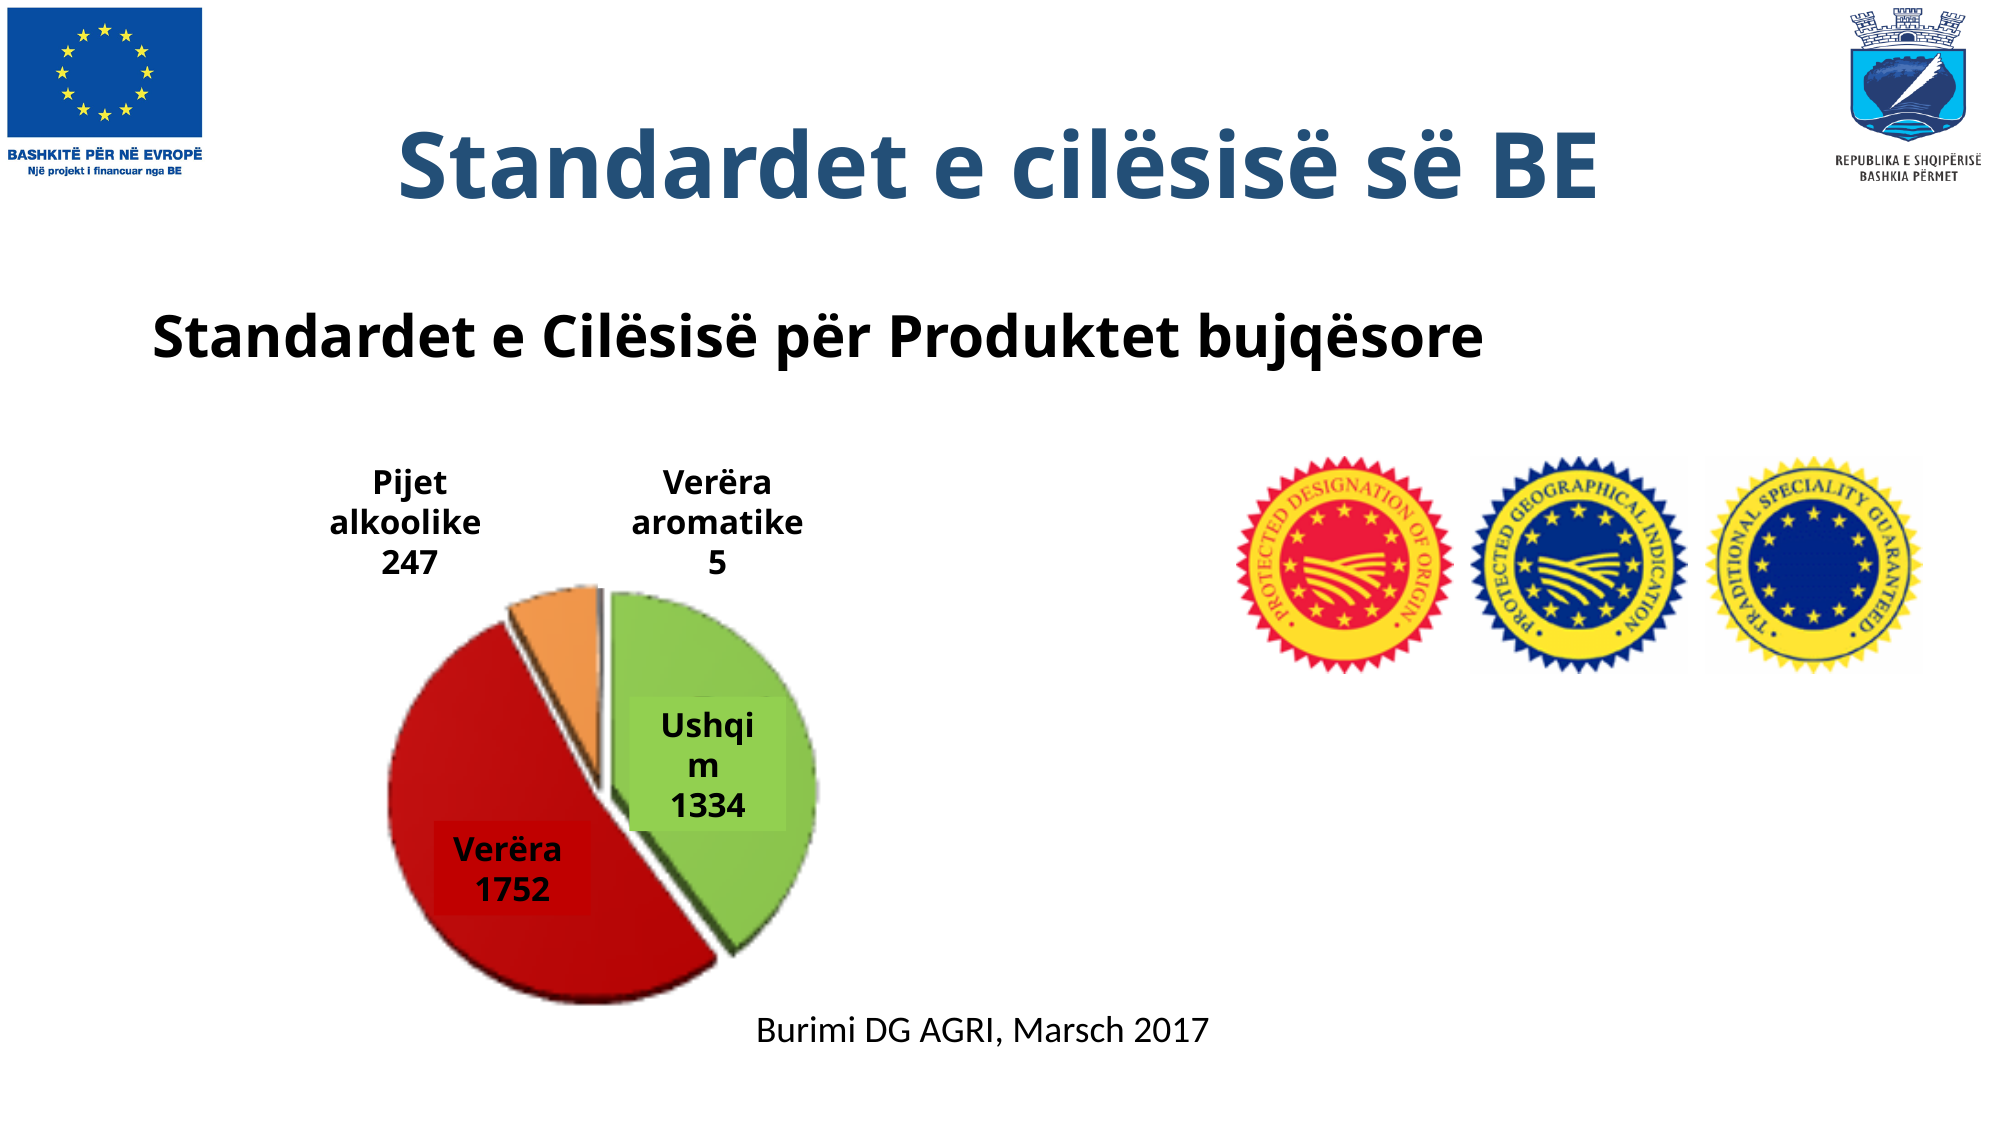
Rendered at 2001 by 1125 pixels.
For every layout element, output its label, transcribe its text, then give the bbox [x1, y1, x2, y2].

picture [1836, 8, 1981, 181]
list Standardet e Cilësisë për Produktet bujqësore [137, 299, 1863, 1014]
title Standardet e cilësisë së BE [137, 59, 1863, 278]
picture [1236, 456, 1454, 674]
picture [1705, 456, 1923, 674]
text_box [181, 425, 1029, 1112]
text_box Burimi DG AGRI, Marsch 2017 [1029, 997, 1234, 1058]
picture [1470, 456, 1688, 674]
picture [0, 2, 212, 182]
